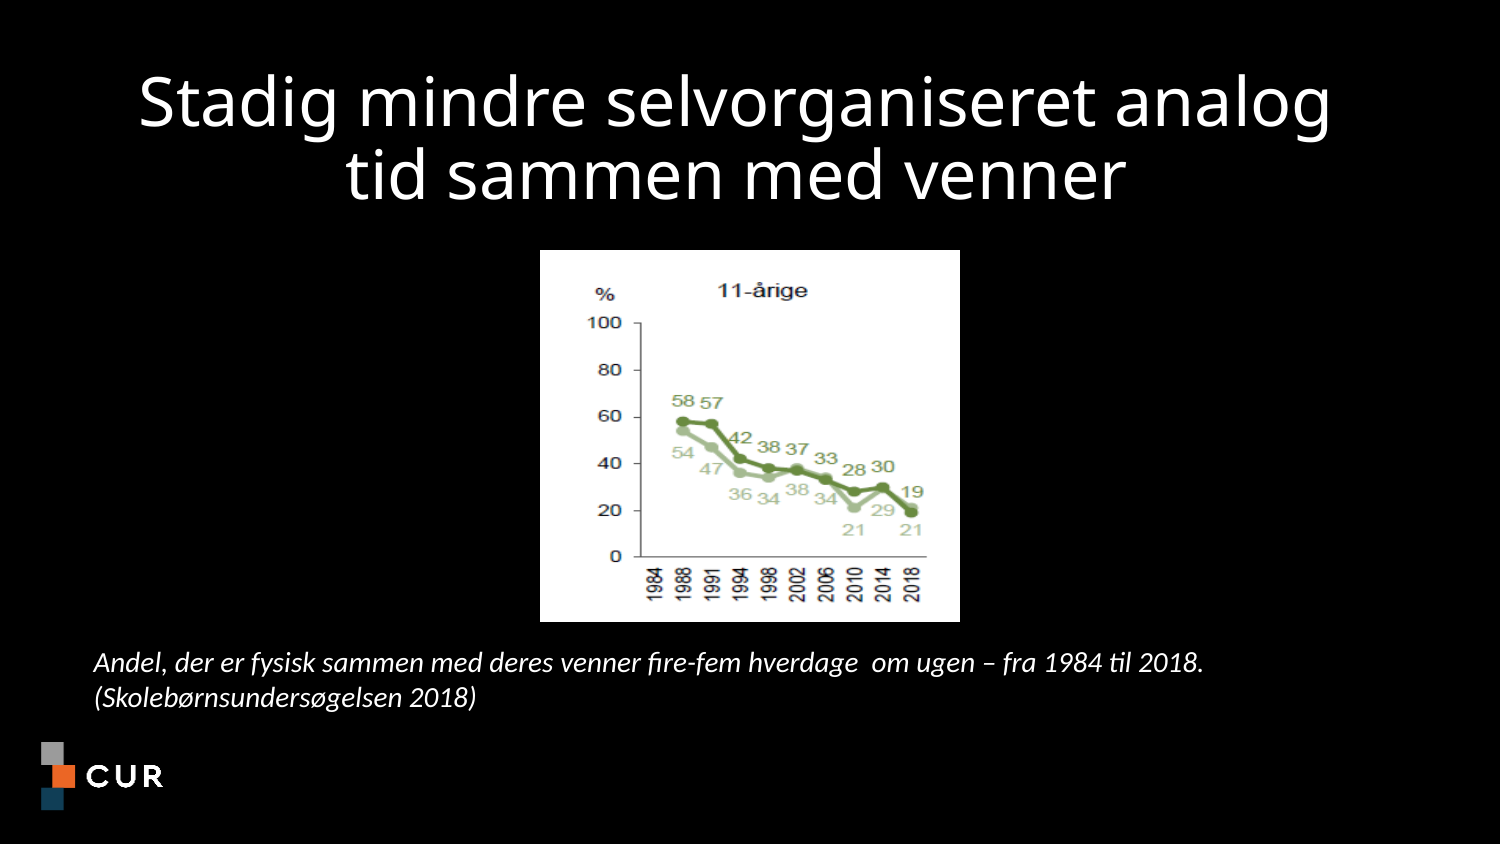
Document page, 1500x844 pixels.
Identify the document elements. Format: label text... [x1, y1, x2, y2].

title Stadig mindre selvorganiseret analog tid sammen med venner [78, 59, 1394, 223]
picture [29, 738, 167, 819]
picture [540, 250, 960, 622]
text_box Andel, der er fysisk sammen med deres venner fire-fem hverdage om ugen – fra 1984 til 2018. (Skolebørnsundersøgelsen 2018) [78, 636, 1335, 722]
